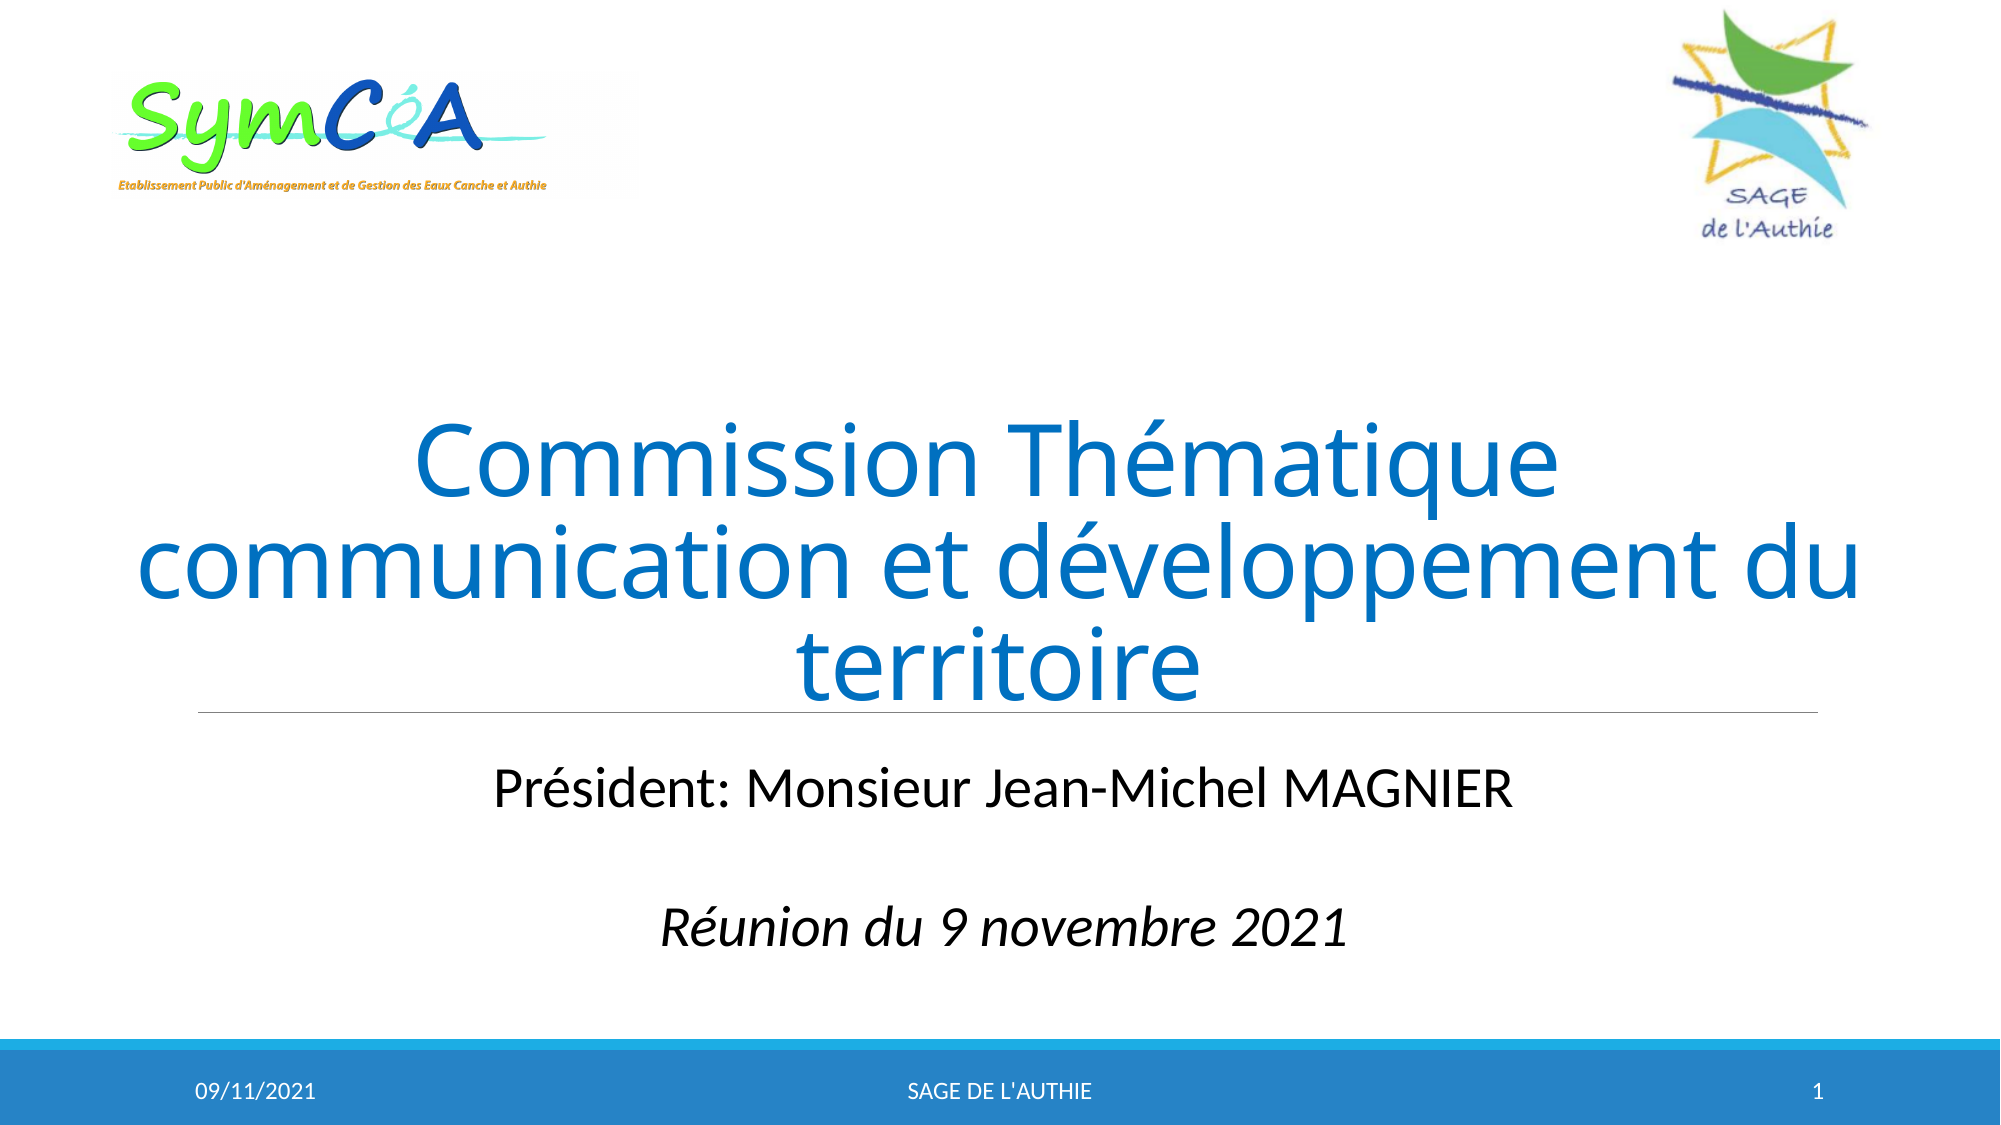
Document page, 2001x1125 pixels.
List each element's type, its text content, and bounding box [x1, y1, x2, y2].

slide_number 1 [1624, 1059, 1840, 1120]
title Commission Thématique communication et développement du territoire [36, 317, 1964, 729]
text_box Président: Monsieur Jean-Michel MAGNIER Réunion du 9 novembre 2021 [282, 741, 1726, 966]
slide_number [180, 1059, 586, 1120]
picture [111, 70, 640, 199]
footer Sage de l'Authie [604, 1059, 1396, 1120]
picture [1663, 4, 1889, 265]
